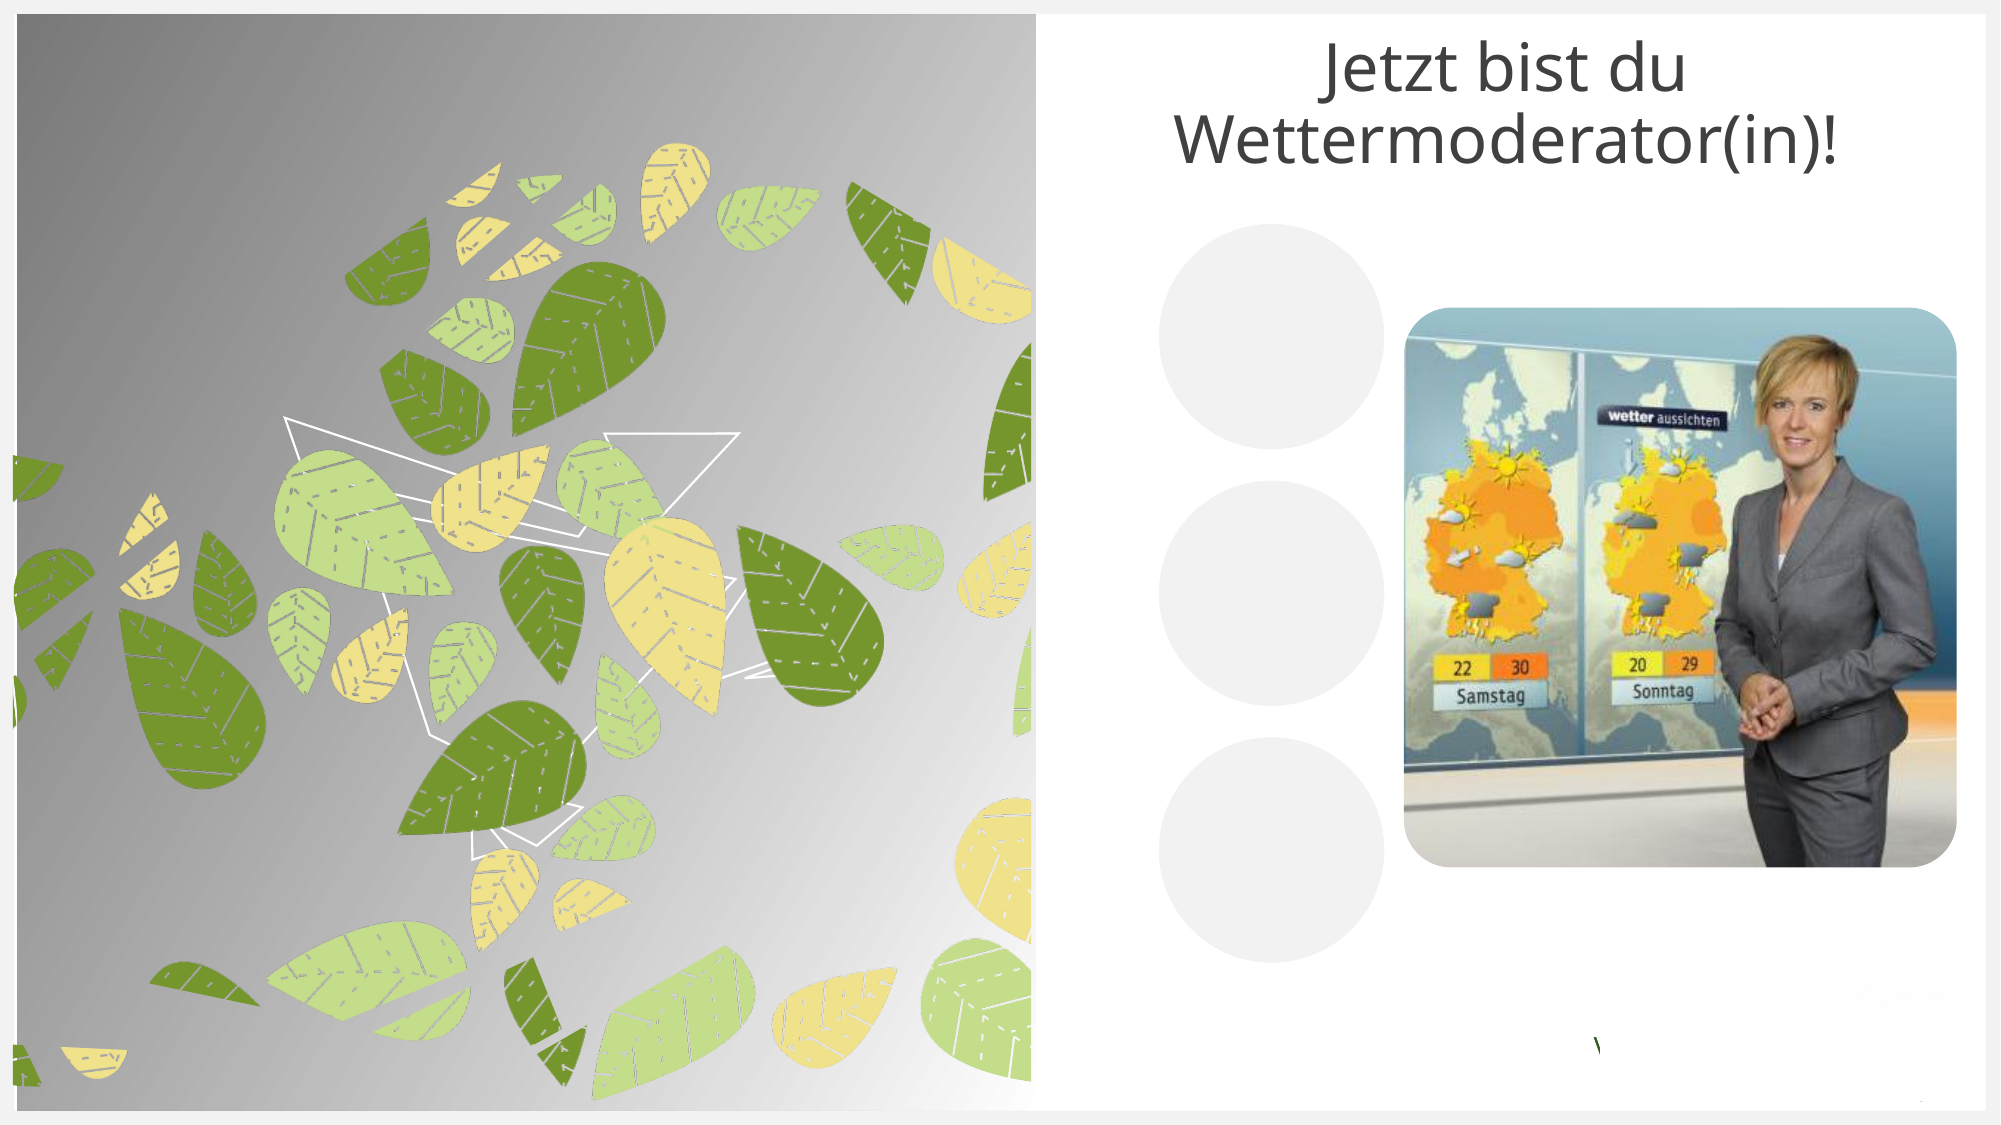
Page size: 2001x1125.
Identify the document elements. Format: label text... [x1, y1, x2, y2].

title Jetzt bist du Wettermoderator(in)! [1032, 70, 1983, 142]
picture [1403, 307, 2000, 1101]
picture [12, 70, 1032, 1101]
